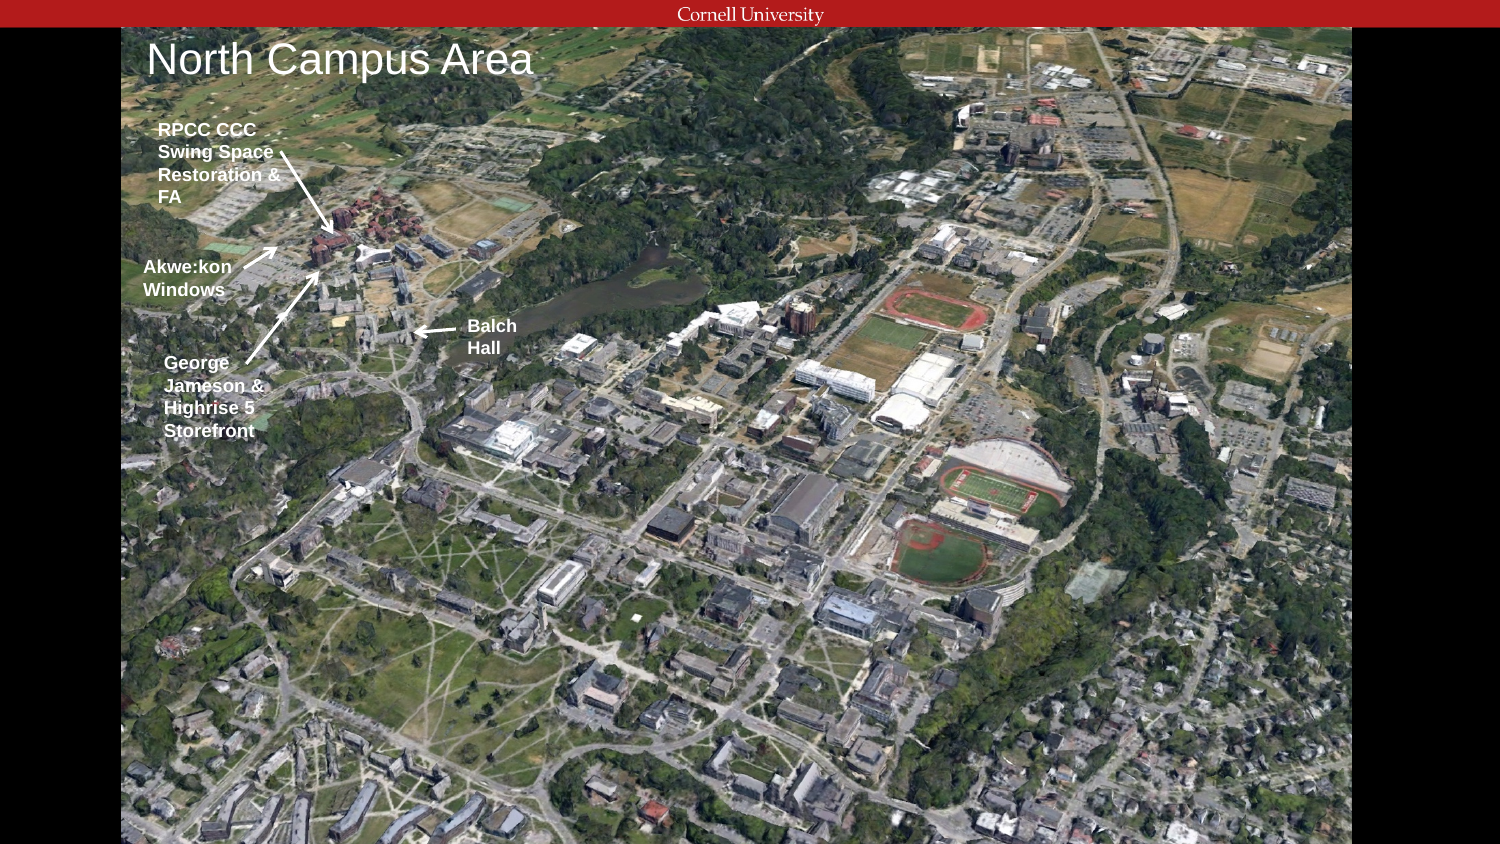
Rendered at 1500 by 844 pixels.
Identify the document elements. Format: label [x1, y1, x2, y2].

text_box [413, 328, 457, 333]
text_box [245, 270, 320, 365]
text_box [280, 151, 334, 235]
picture [121, 0, 1352, 844]
text_box [243, 246, 279, 269]
